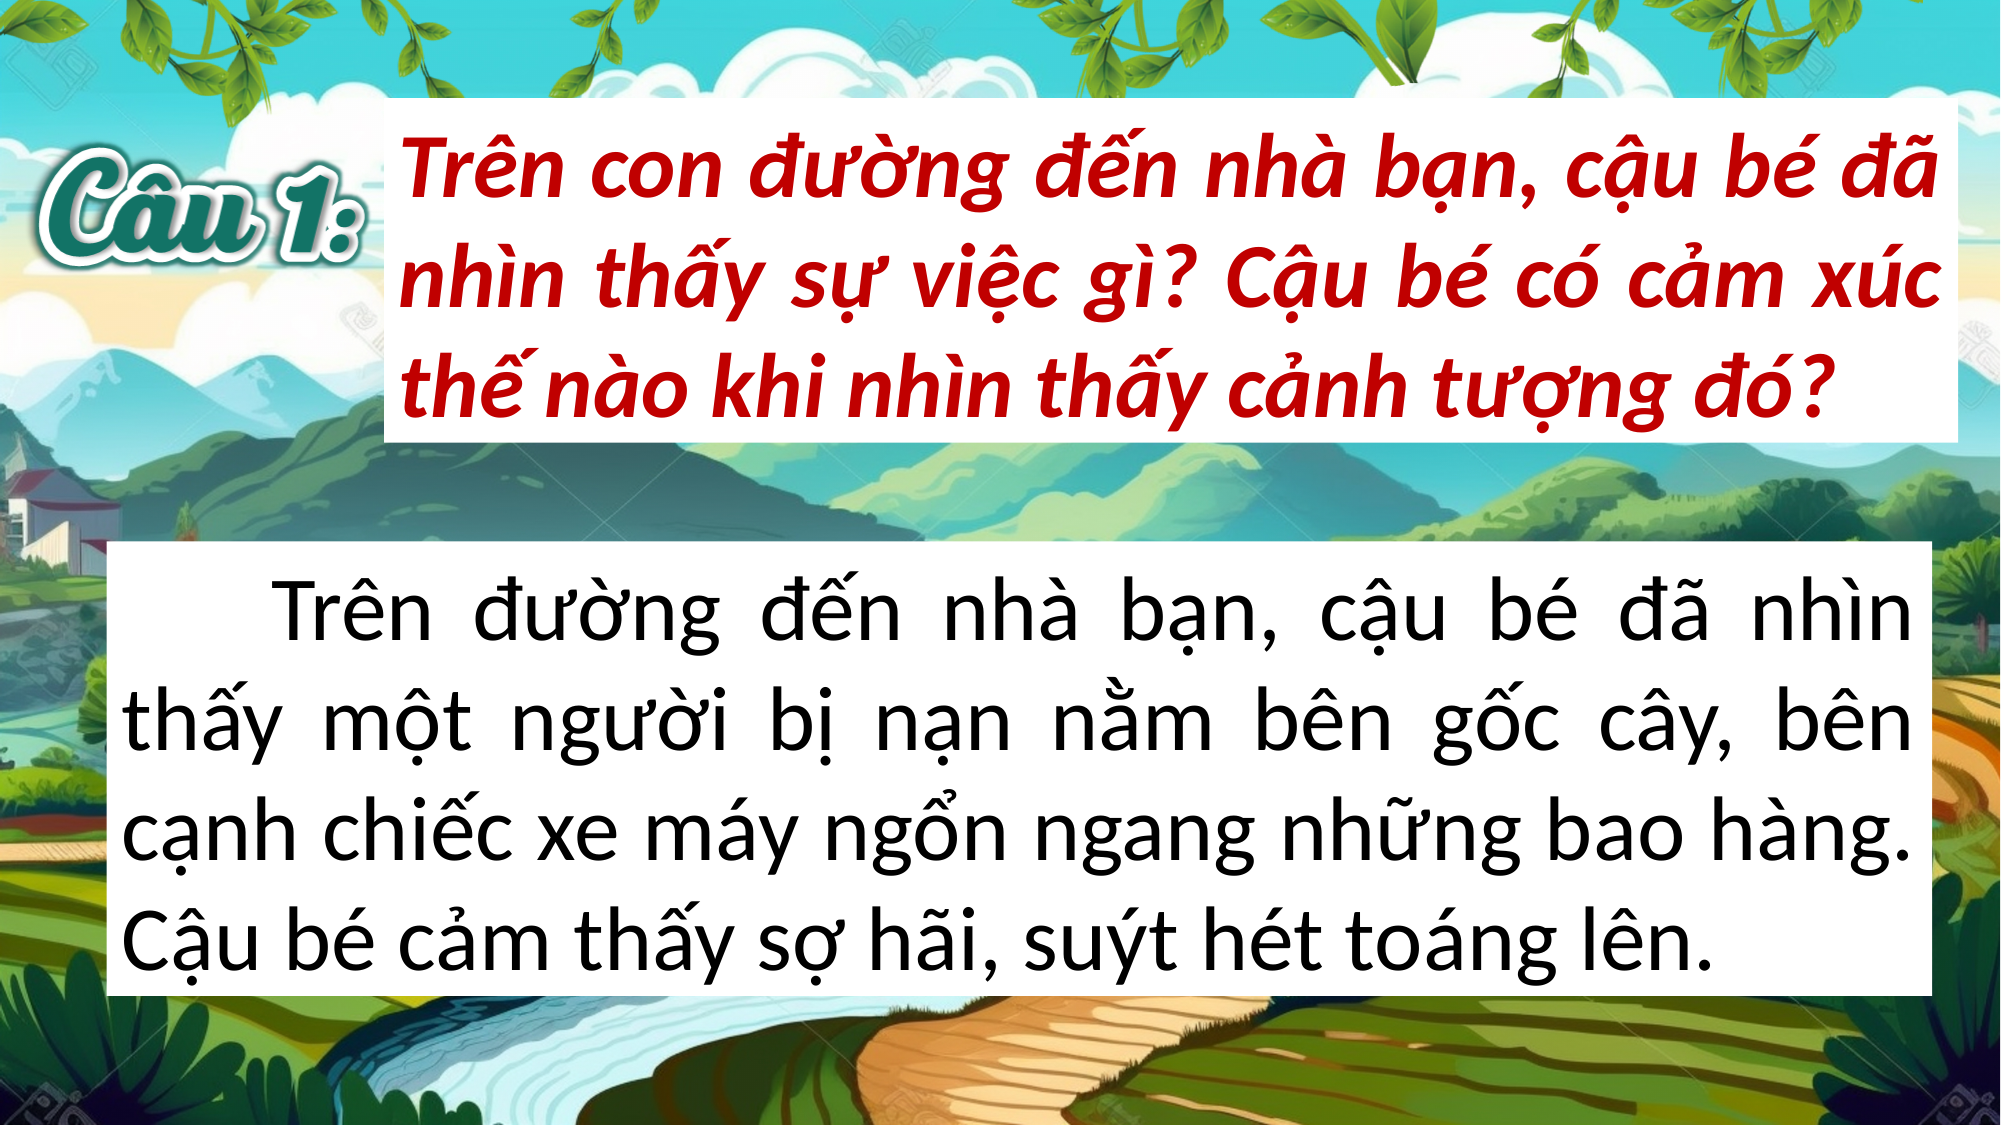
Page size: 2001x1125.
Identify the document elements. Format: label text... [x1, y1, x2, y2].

picture [0, 0, 2001, 1125]
text_box Trên đường đến nhà bạn, cậu bé đã nhìn thấy một người bị nạn nằm bên gốc cây, bên cạnh chiếc xe máy ngổn ngang những bao hàng. Cậu bé cảm thấy sợ hãi, suýt hét toáng lên. [106, 541, 1933, 996]
text_box Trên con đường đến nhà bạn, cậu bé đã nhìn thấy sự việc gì? Cậu bé có cảm xúc thế nào khi nhìn thấy cảnh tượng đó? [384, 98, 1959, 443]
